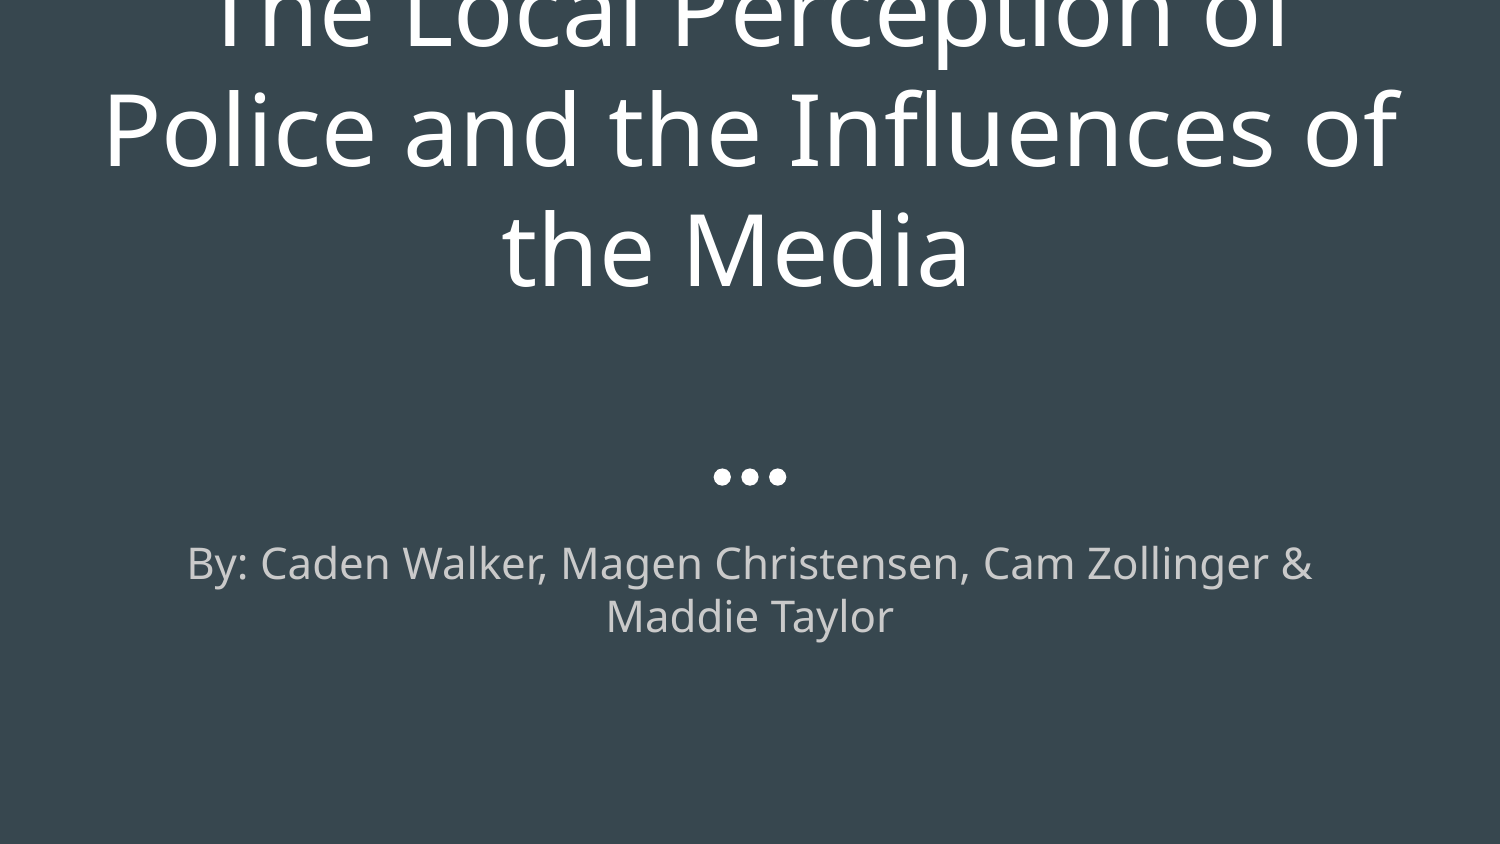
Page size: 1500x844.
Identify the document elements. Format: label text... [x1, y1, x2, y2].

title The Local Perception of Police and the Influences of the Media [51, 122, 1449, 322]
subtitle By: Caden Walker, Magen Christensen, Cam Zollinger & Maddie Taylor [110, 520, 1390, 651]
